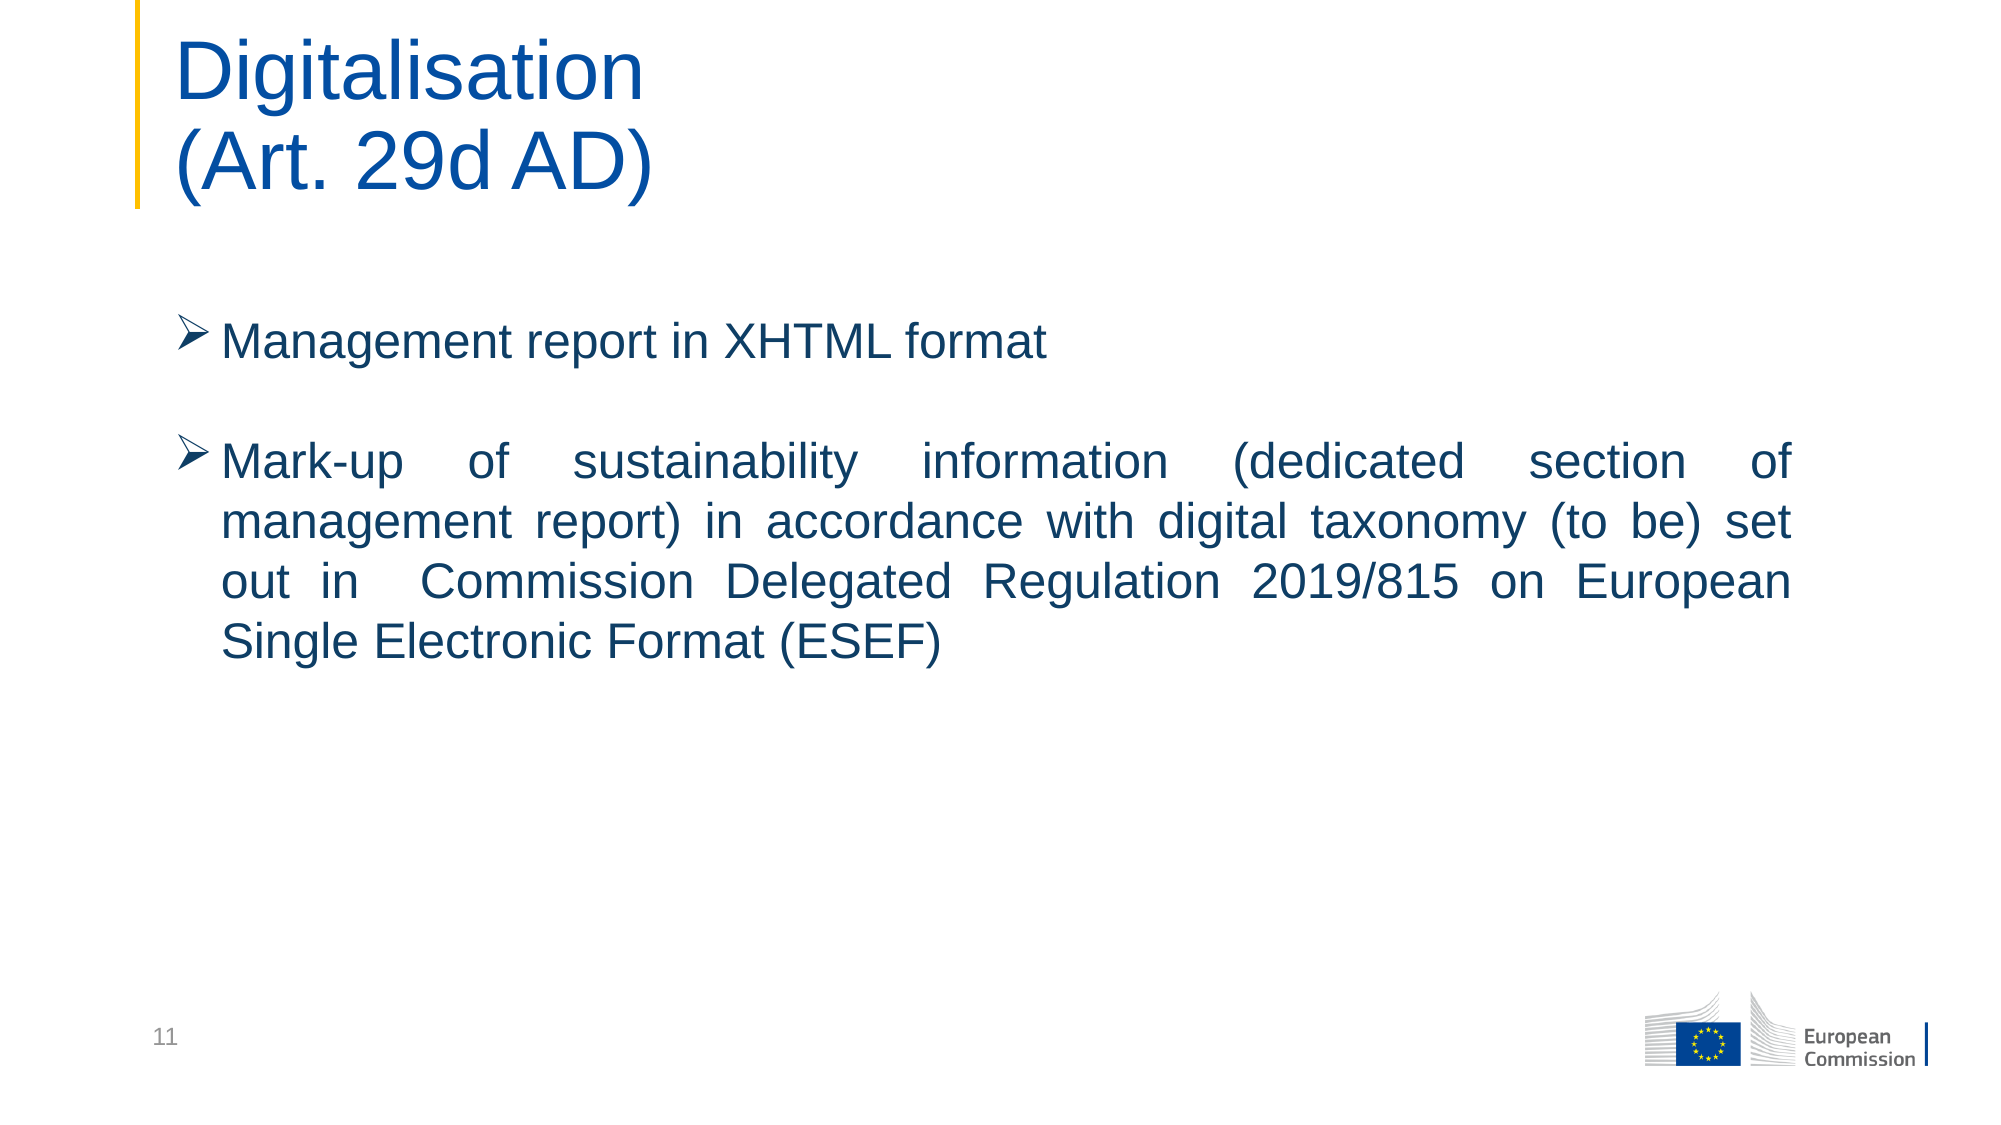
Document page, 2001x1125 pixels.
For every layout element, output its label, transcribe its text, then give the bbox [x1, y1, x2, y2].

picture [1645, 991, 1928, 1066]
slide_number 11 [137, 1005, 588, 1066]
title Digitalisation (Art. 29d AD) [159, 79, 1885, 208]
text_box Management report in XHTML format Mark-up of sustainability information (dedicated section of management report) in accordance with digital taxonomy (to be) set out in Commission Delegated Regulation 2019/815 on European Single Electronic Format (ESEF) [159, 301, 1808, 677]
